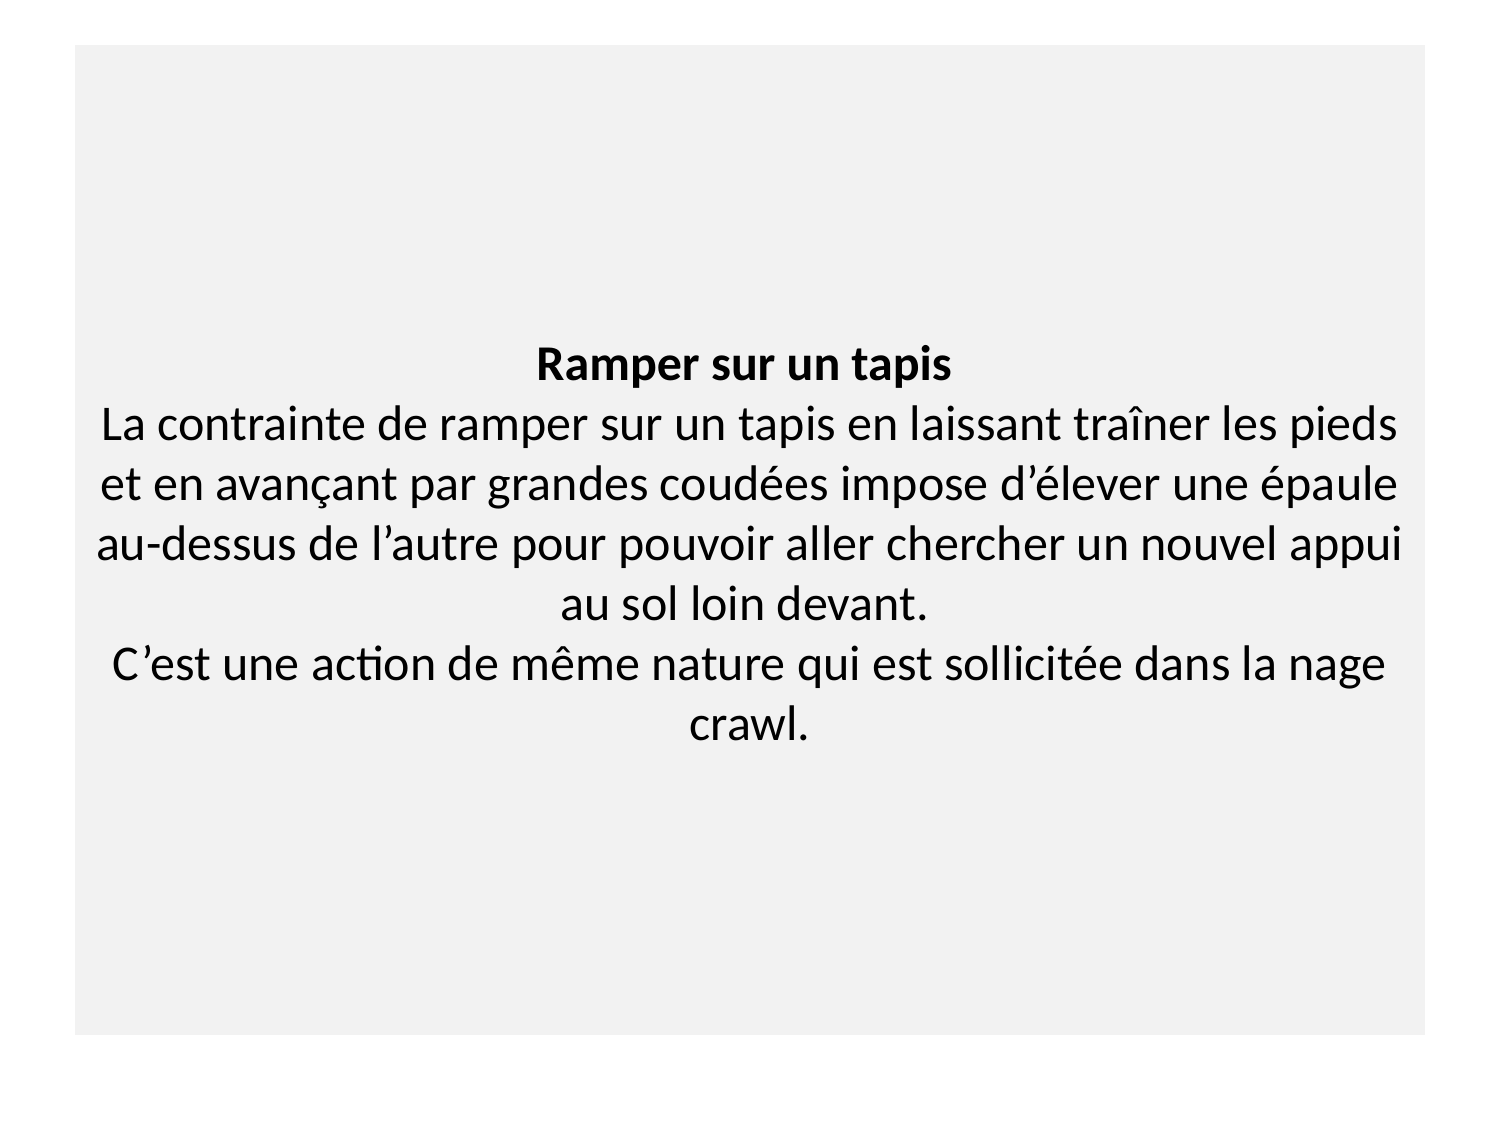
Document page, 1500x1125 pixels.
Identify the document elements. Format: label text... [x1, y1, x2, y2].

title Ramper sur un tapis La contrainte de ramper sur un tapis en laissant traîner les pieds et en avançant par grandes coudées impose d’élever une épaule au-dessus de l’autre pour pouvoir aller chercher un nouvel appui au sol loin devant. C’est une action de même nature qui est sollicitée dans la nage crawl. [75, 45, 1425, 1035]
